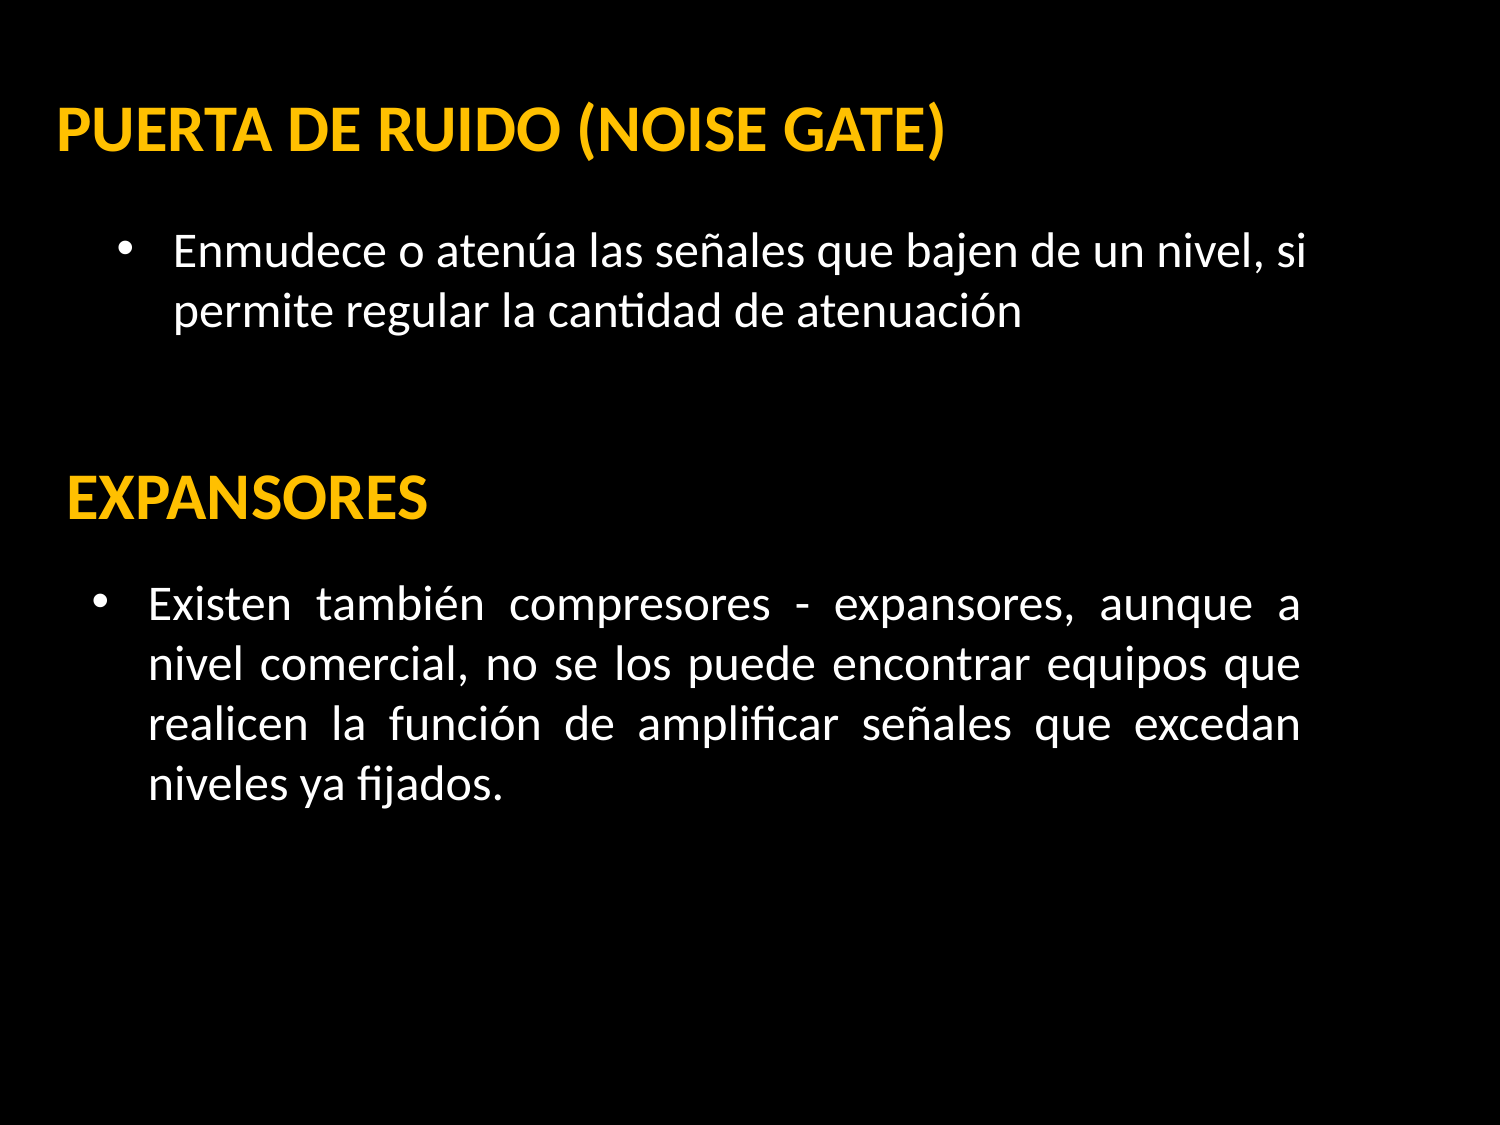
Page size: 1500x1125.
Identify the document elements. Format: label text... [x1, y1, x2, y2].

text_box Enmudece o atenúa las señales que bajen de un nivel, si permite regular la cantidad de atenuación [101, 209, 1452, 415]
text_box EXPANSORES [51, 398, 1211, 587]
list Existen también compresores - expansores, aunque a nivel comercial, no se los puede encontrar equipos que realicen la función de amplificar señales que excedan niveles ya fijados. [76, 562, 1317, 958]
title PUERTA DE RUIDO (NOISE GATE) [41, 30, 1201, 219]
